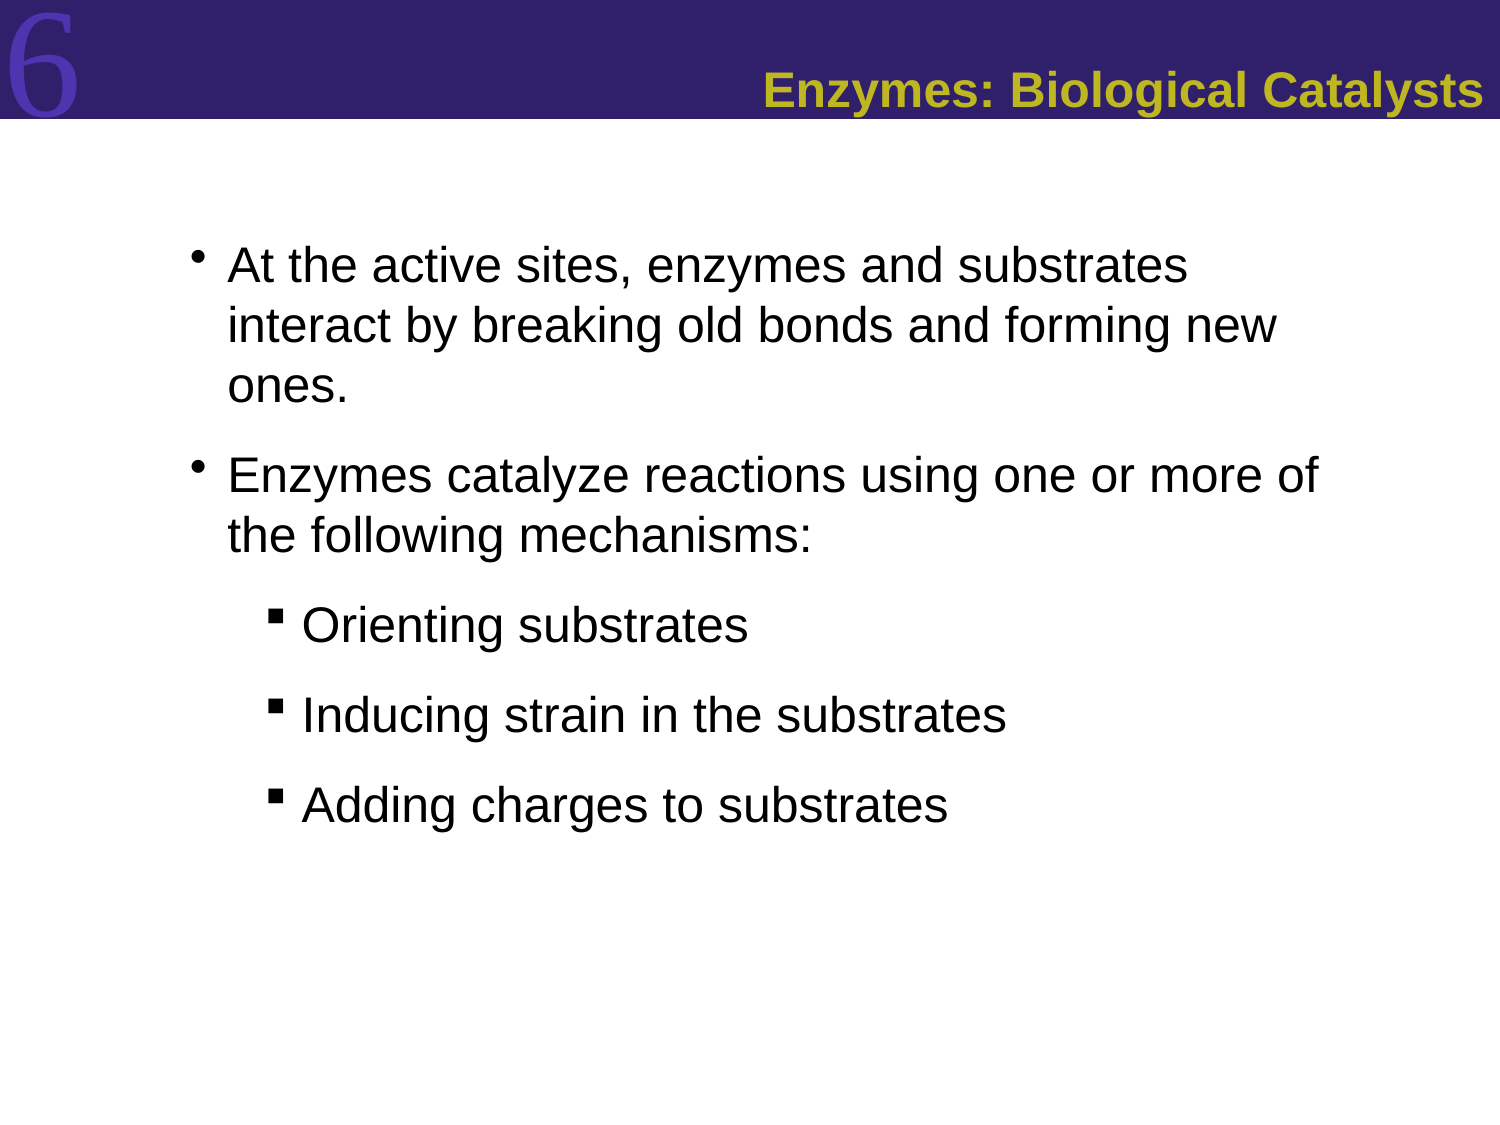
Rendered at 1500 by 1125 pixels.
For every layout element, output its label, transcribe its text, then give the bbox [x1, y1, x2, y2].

title Enzymes: Biological Catalysts [262, 12, 1500, 126]
list At the active sites, enzymes and substrates interact by breaking old bonds and forming new ones. Enzymes catalyze reactions using one or more of the following mechanisms: Orienting substrates Inducing strain in the substrates Adding charges to substrates [174, 224, 1357, 1001]
